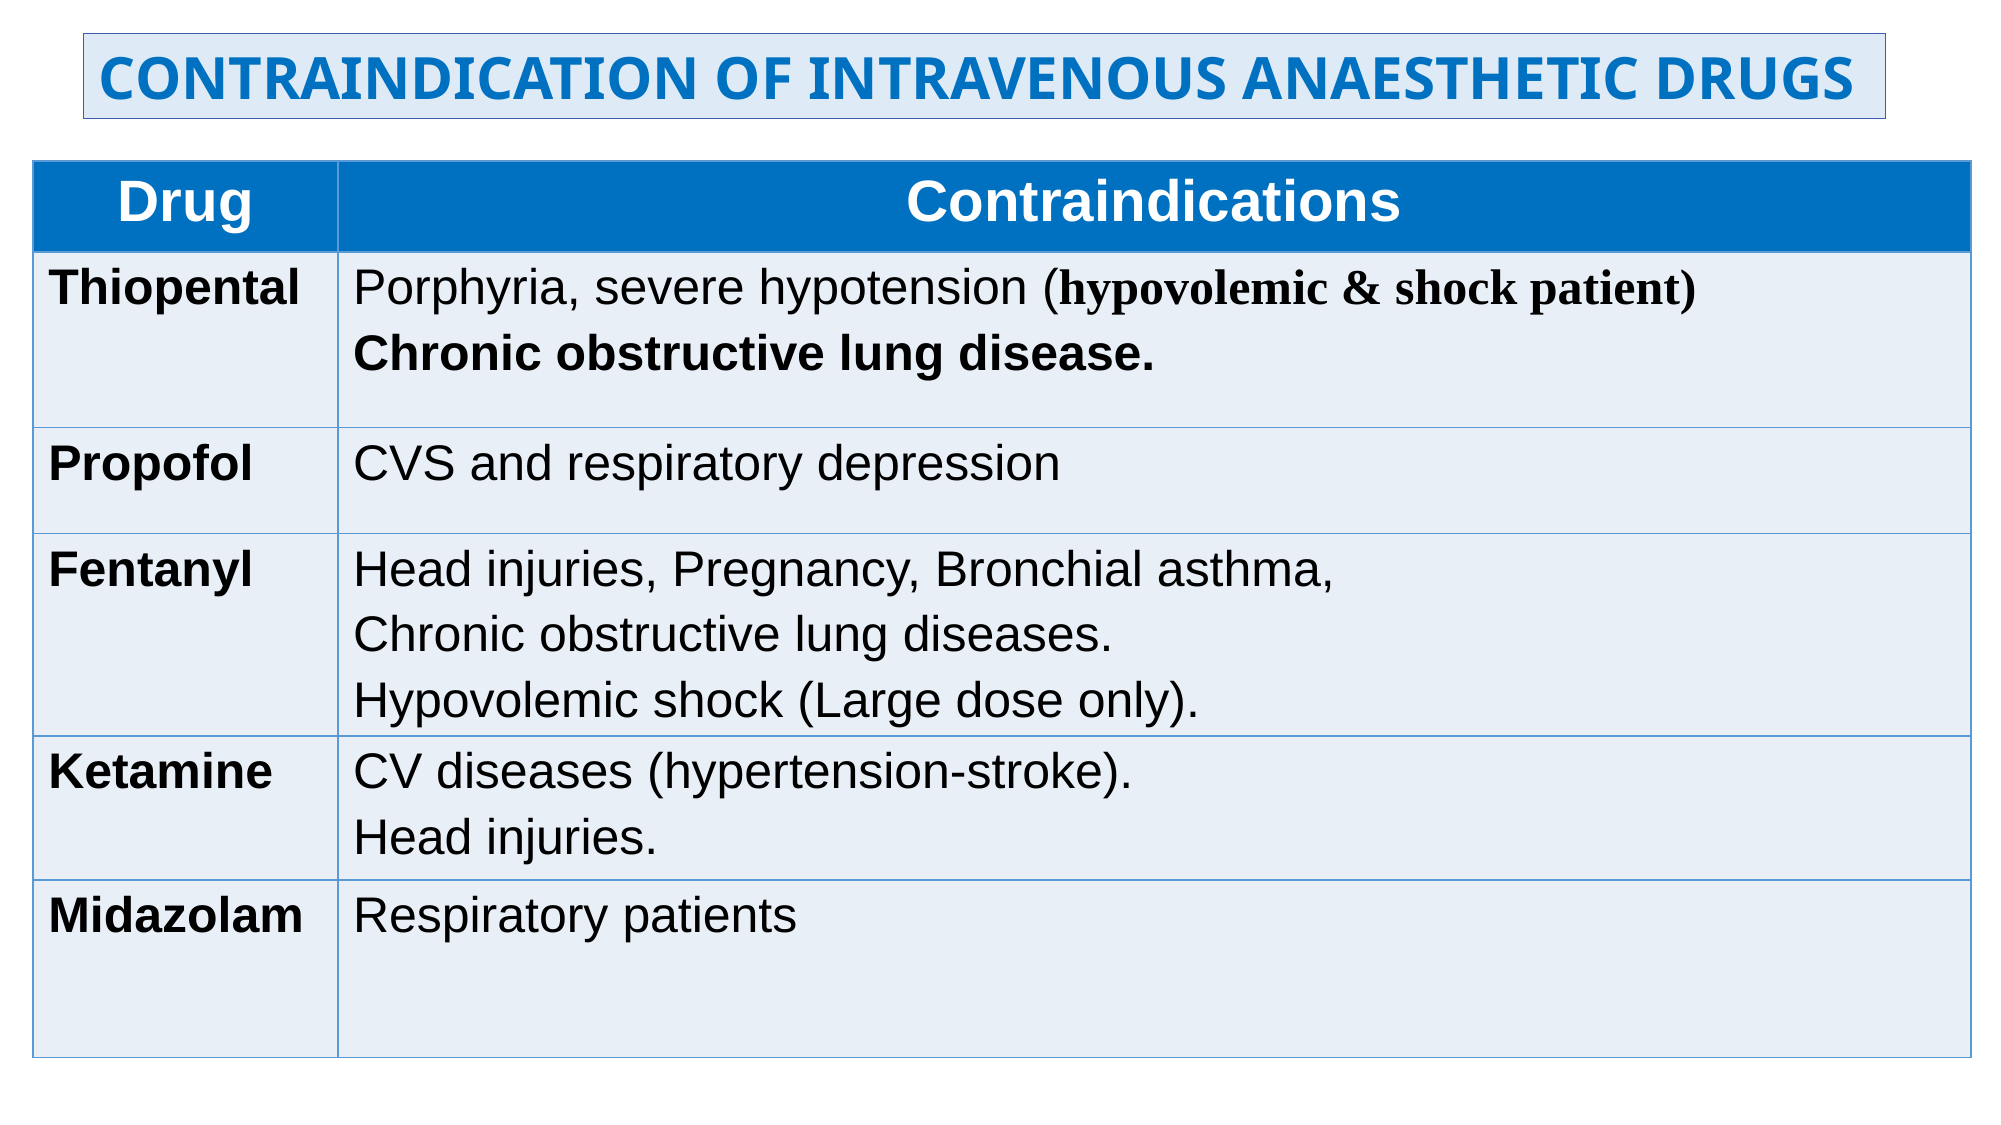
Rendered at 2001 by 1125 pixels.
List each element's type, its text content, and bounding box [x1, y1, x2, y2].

table_cell Respiratory patients [339, 881, 1970, 1057]
text_box Contraindication of intravenous anaesthetic drugs [83, 33, 1886, 119]
table_cell Ketamine [34, 737, 337, 879]
table_cell CV diseases (hypertension-stroke). Head injuries. [339, 737, 1970, 879]
table_cell Head injuries, Pregnancy, Bronchial asthma, Chronic obstructive lung diseases. Hypovolemic shock (Large dose only). [339, 534, 1970, 735]
table_cell Fentanyl [34, 534, 337, 735]
table_cell Thiopental [34, 253, 337, 427]
table_cell Propofol [34, 428, 337, 533]
table_cell Midazolam [34, 881, 337, 1057]
table_cell Porphyria, severe hypotension (hypovolemic & shock patient) Chronic obstructive lung disease. [339, 253, 1970, 427]
table_header Drug [34, 162, 337, 251]
table_cell CVS and respiratory depression [339, 428, 1970, 533]
table_header Contraindications [339, 162, 1970, 251]
